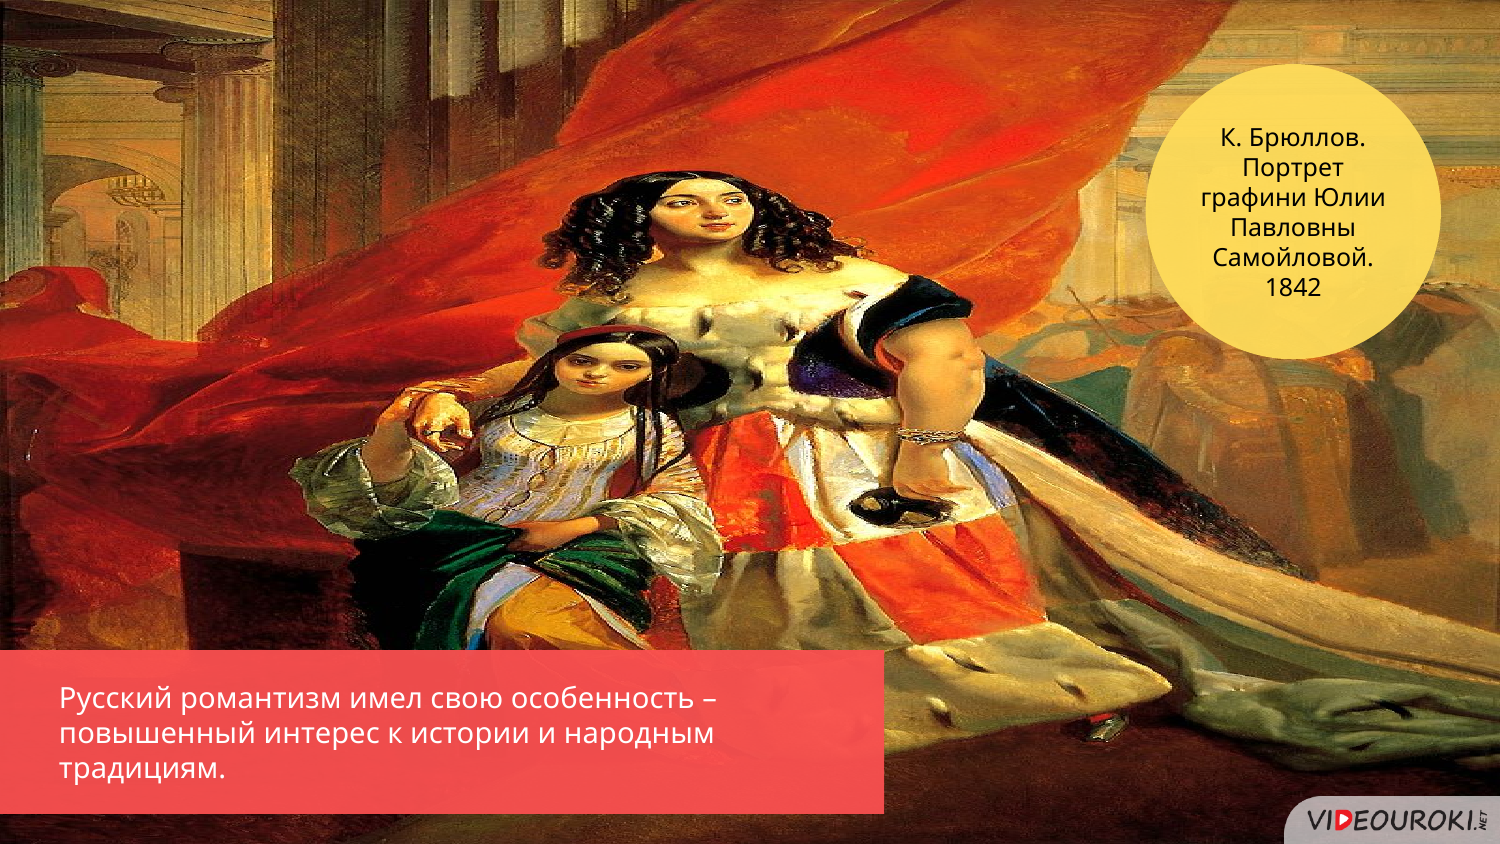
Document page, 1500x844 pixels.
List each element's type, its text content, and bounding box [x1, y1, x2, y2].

text_box К. Брюллов. Портрет графини Юлии Павловны Самойловой. 1842 [1144, 62, 1442, 361]
text_box Русский романтизм имел свою особенность – повышенный интерес к истории и народным традициям. [0, 650, 885, 814]
picture [0, 0, 1500, 844]
